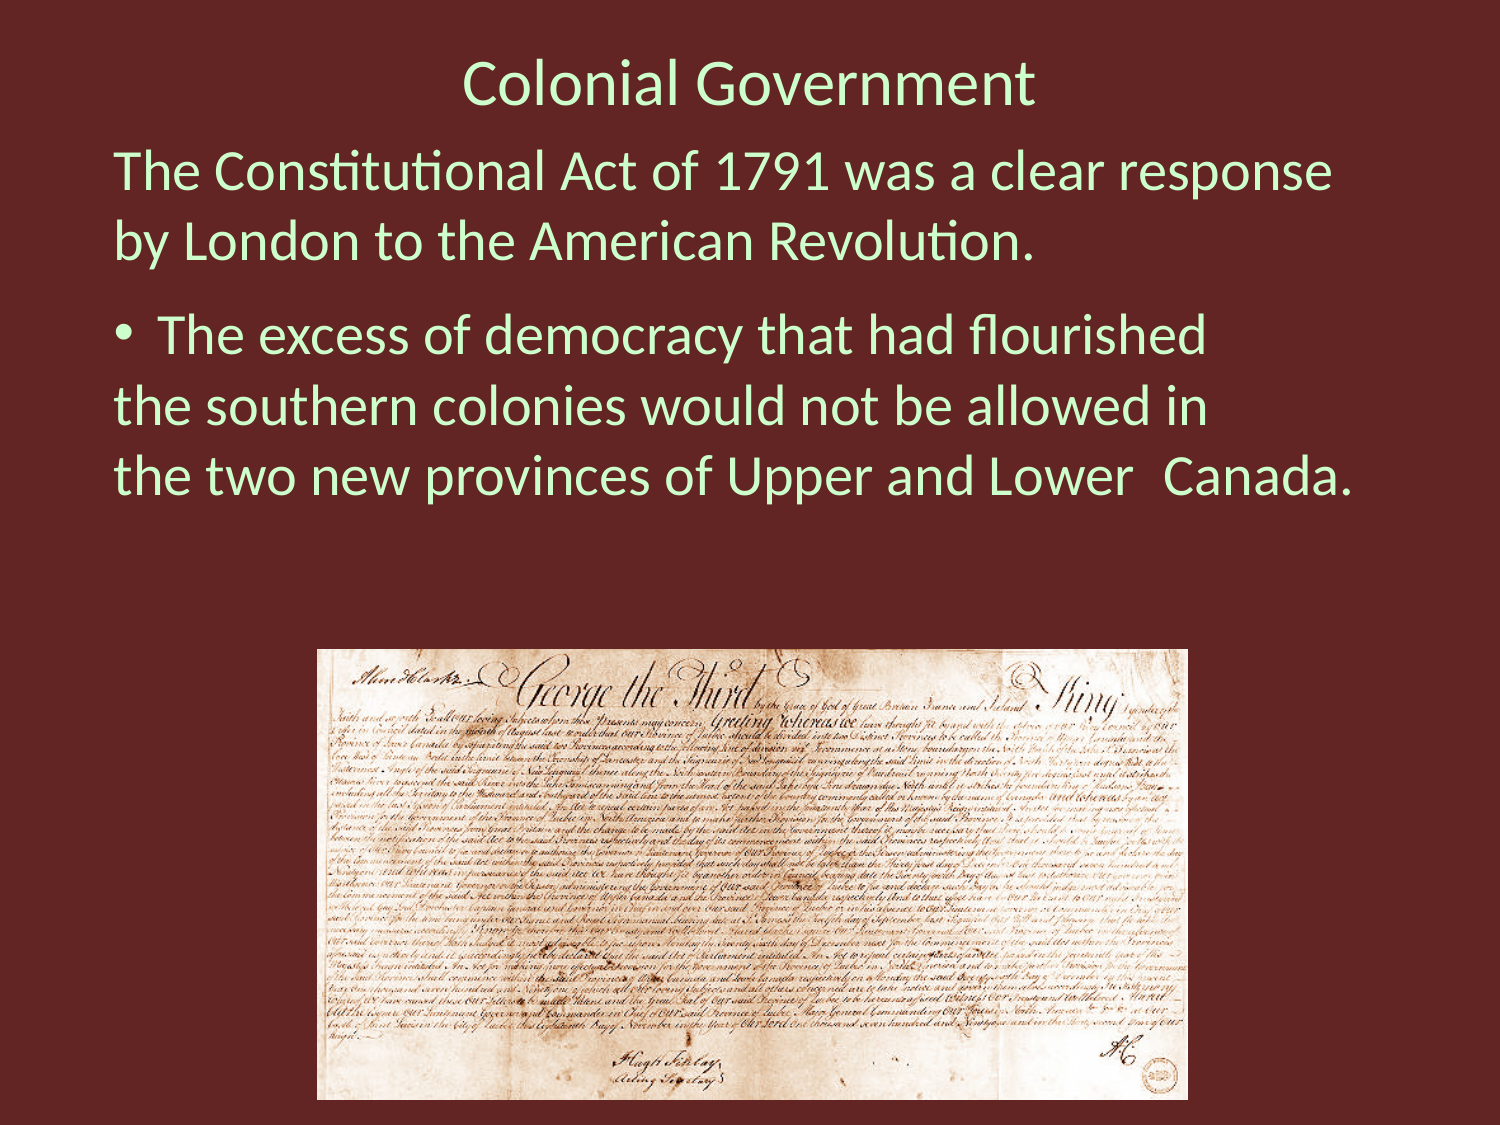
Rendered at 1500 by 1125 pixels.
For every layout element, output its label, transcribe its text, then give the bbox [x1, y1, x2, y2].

text_box Colonial Government [37, 31, 1462, 127]
text_box The Constitutional Act of 1791 was a clear response by London to the American Revolution. The excess of democracy that had flourished the southern colonies would not be allowed in the two new provinces of Upper and Lower Canada. [99, 127, 1406, 515]
picture [317, 649, 1188, 1101]
